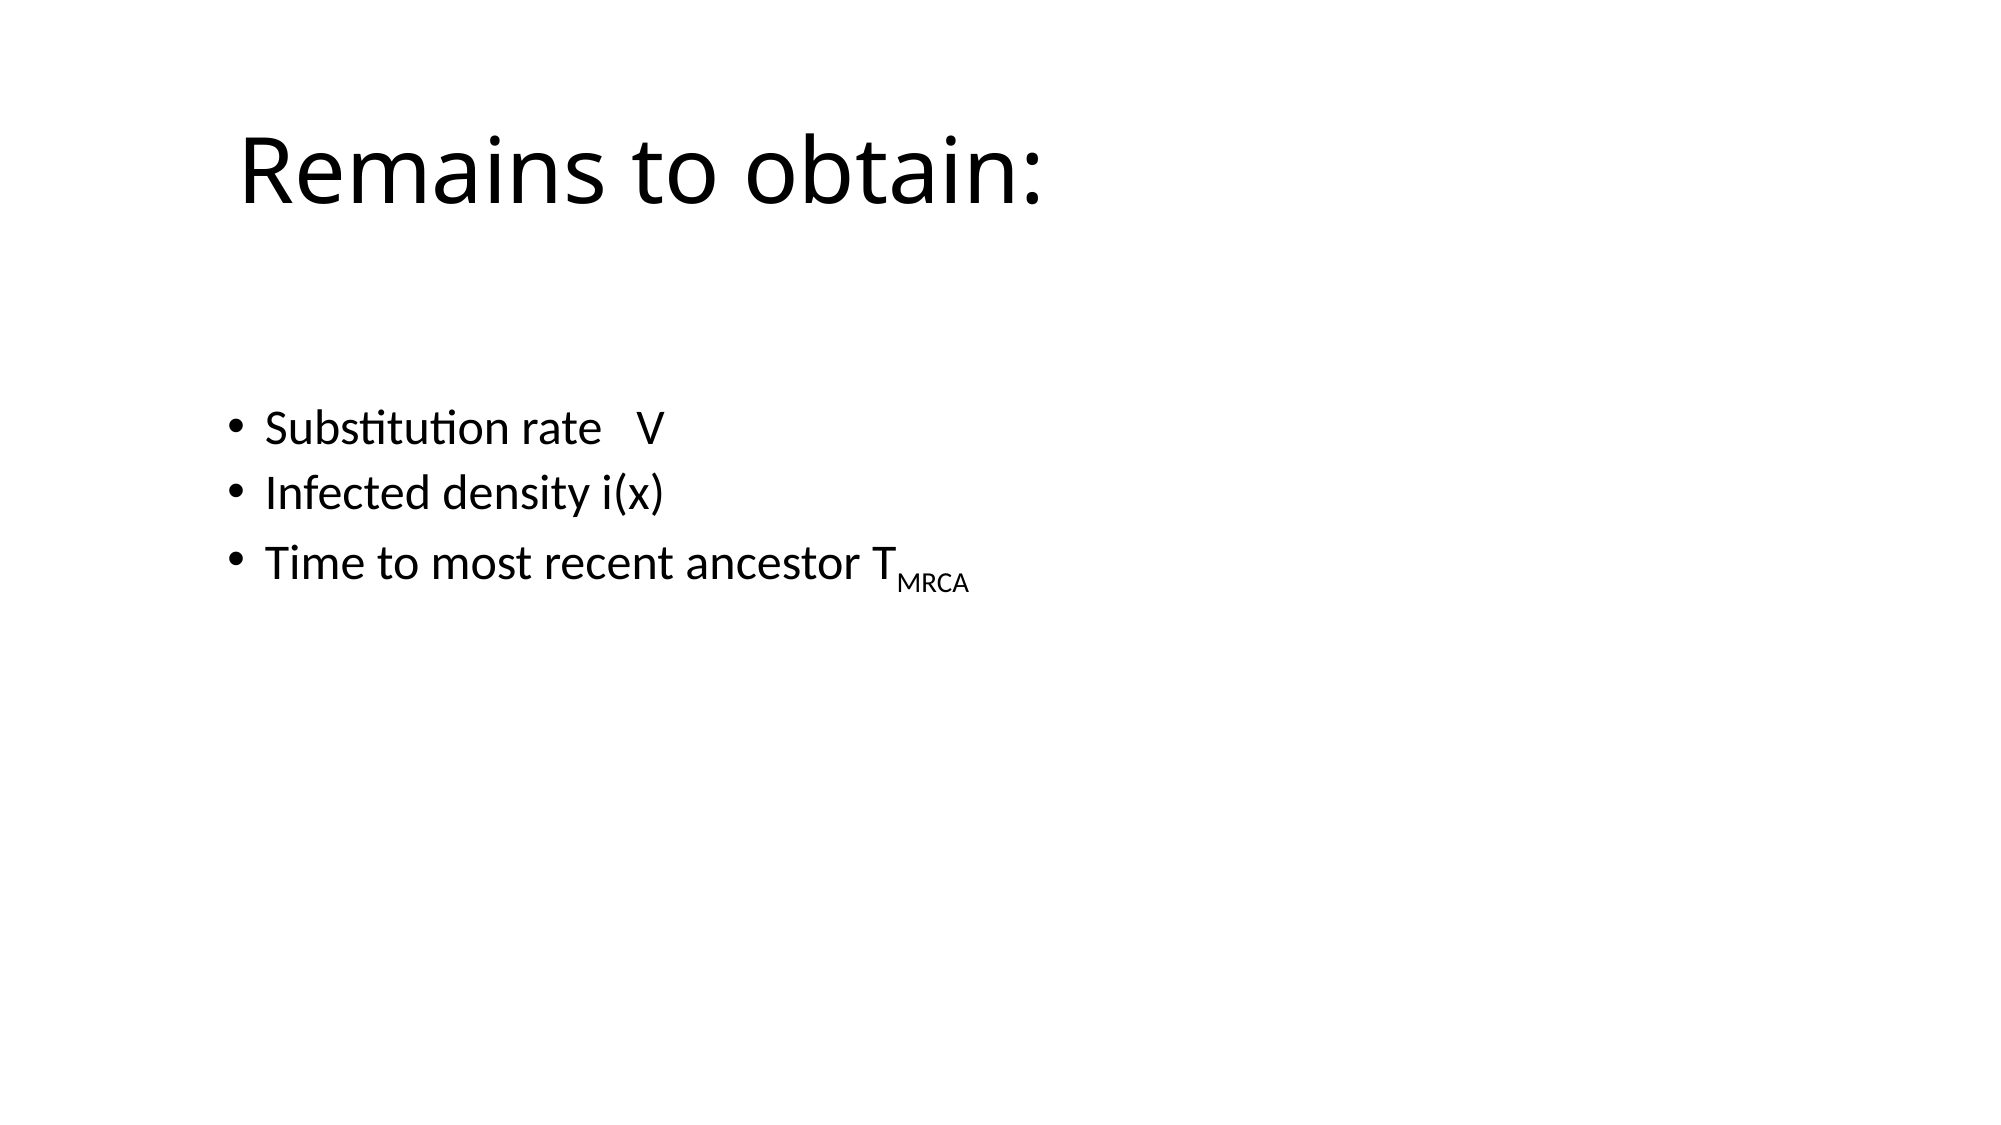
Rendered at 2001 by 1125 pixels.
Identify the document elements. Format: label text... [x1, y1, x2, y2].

title Remains to obtain: [222, 65, 1948, 283]
list Substitution rate V Infected density i(x) Time to most recent ancestor TMRCA [137, 394, 1863, 1108]
